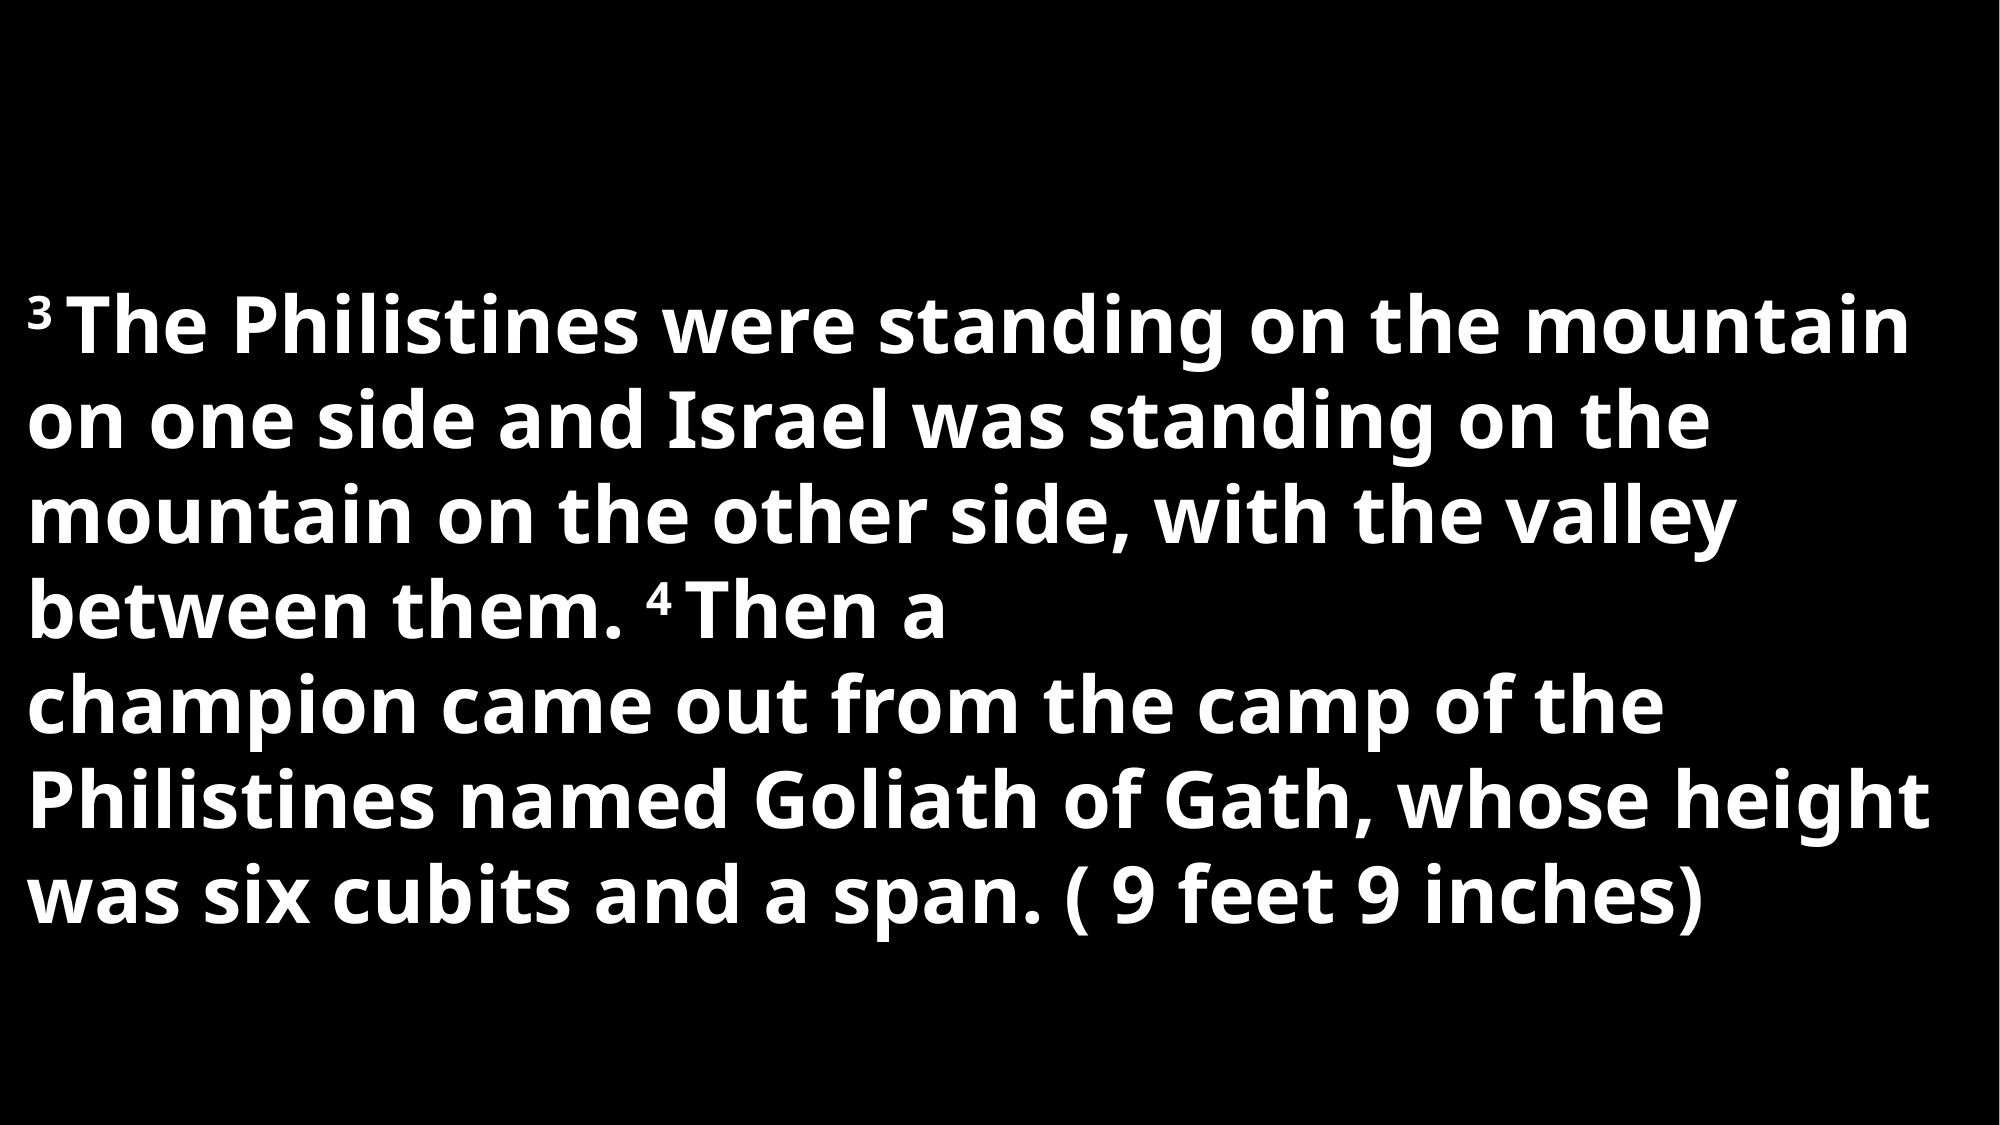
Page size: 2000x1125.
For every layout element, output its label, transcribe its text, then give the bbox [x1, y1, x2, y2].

text_box 3 The Philistines were standing on the mountain on one side and Israel was standing on the mountain on the other side, with the valley between them. 4 Then a champion came out from the camp of the Philistines named Goliath of Gath, whose height was six cubits and a span. ( 9 feet 9 inches) [11, 267, 1988, 948]
